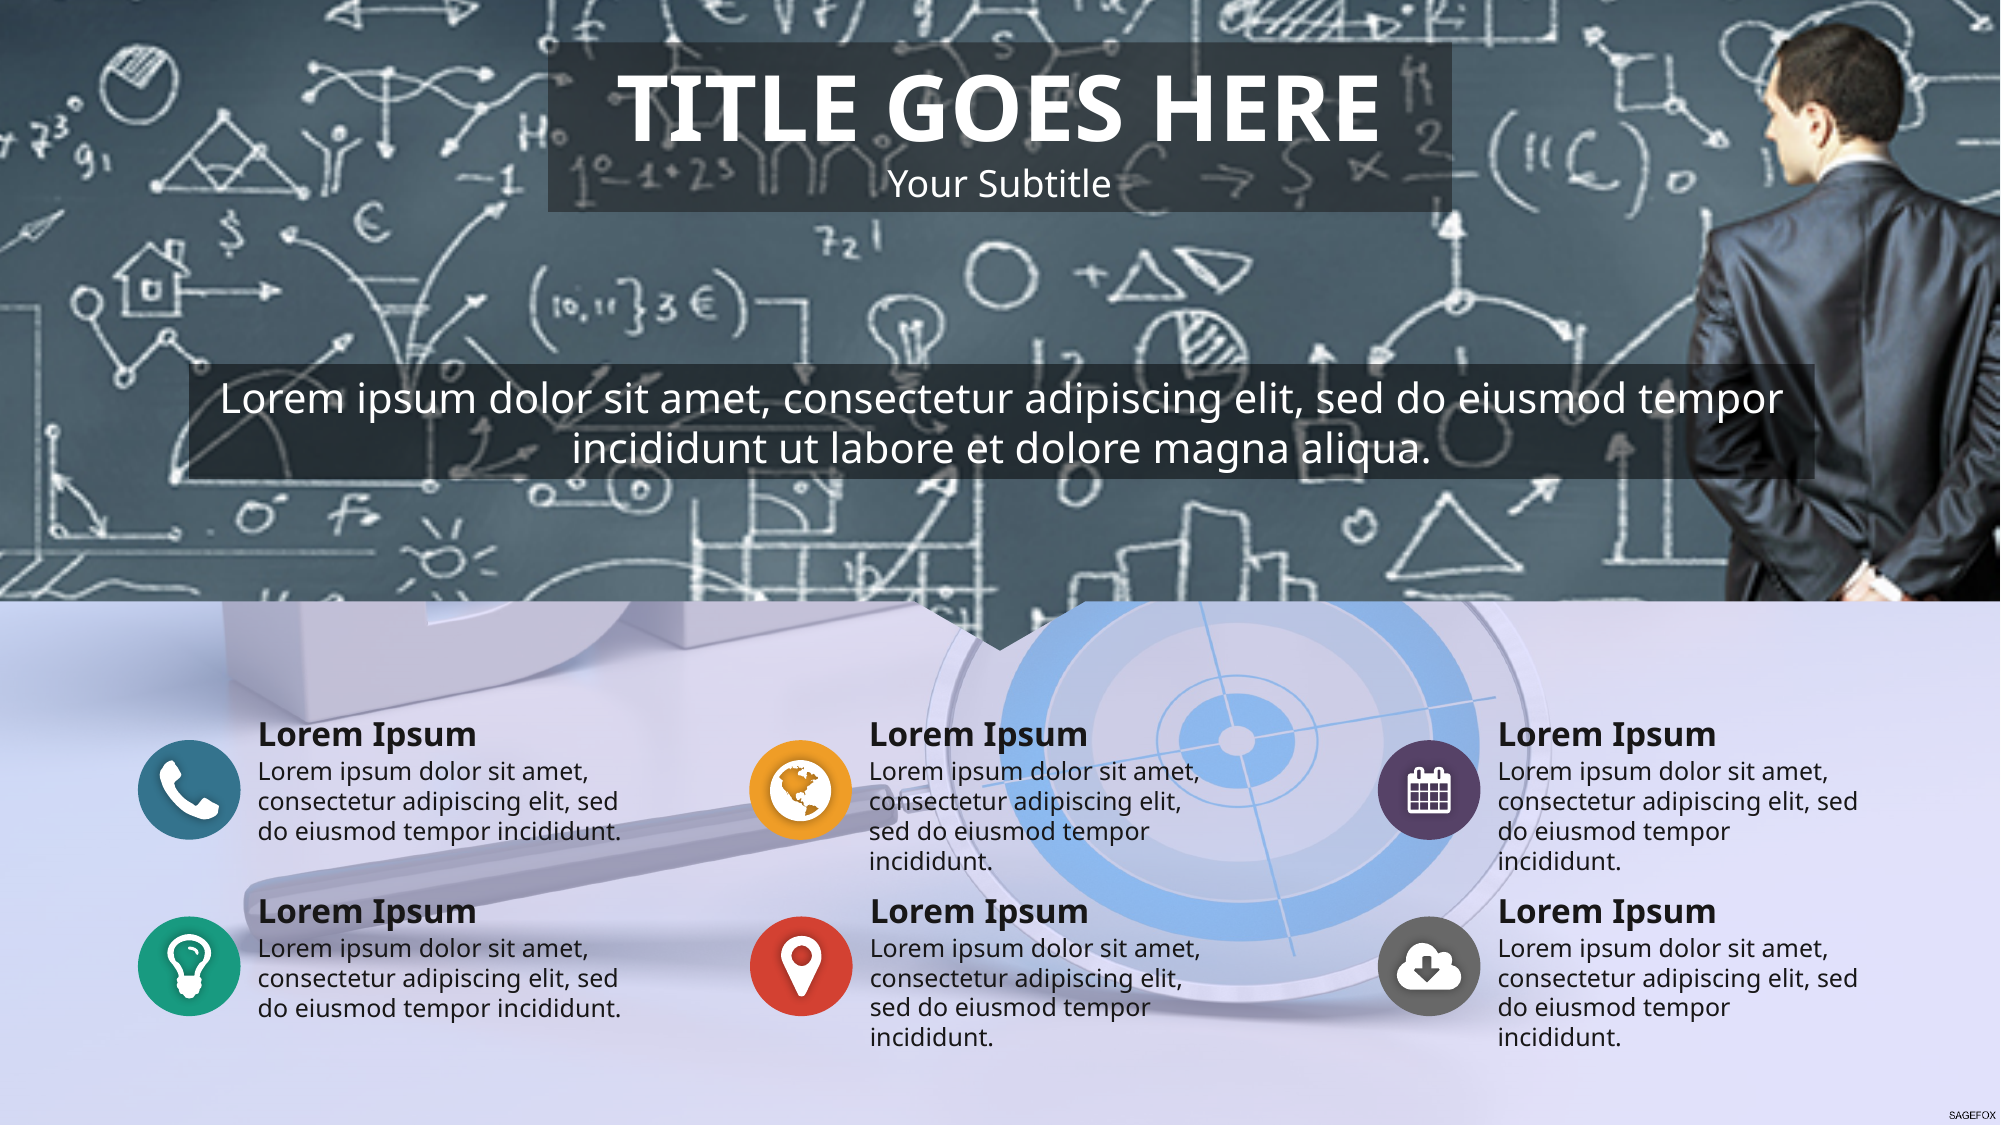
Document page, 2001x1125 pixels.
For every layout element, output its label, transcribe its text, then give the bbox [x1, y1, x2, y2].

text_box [137, 740, 241, 840]
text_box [868, 713, 1230, 847]
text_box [869, 889, 1230, 1023]
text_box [137, 916, 241, 1017]
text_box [257, 713, 630, 847]
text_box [257, 889, 630, 1023]
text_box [1377, 740, 1481, 840]
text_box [1497, 713, 1862, 847]
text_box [1497, 889, 1862, 1023]
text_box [749, 740, 852, 840]
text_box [1377, 916, 1481, 1017]
text_box 04 [0, 651, 2000, 1125]
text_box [749, 916, 853, 1017]
picture [0, 0, 2001, 1125]
